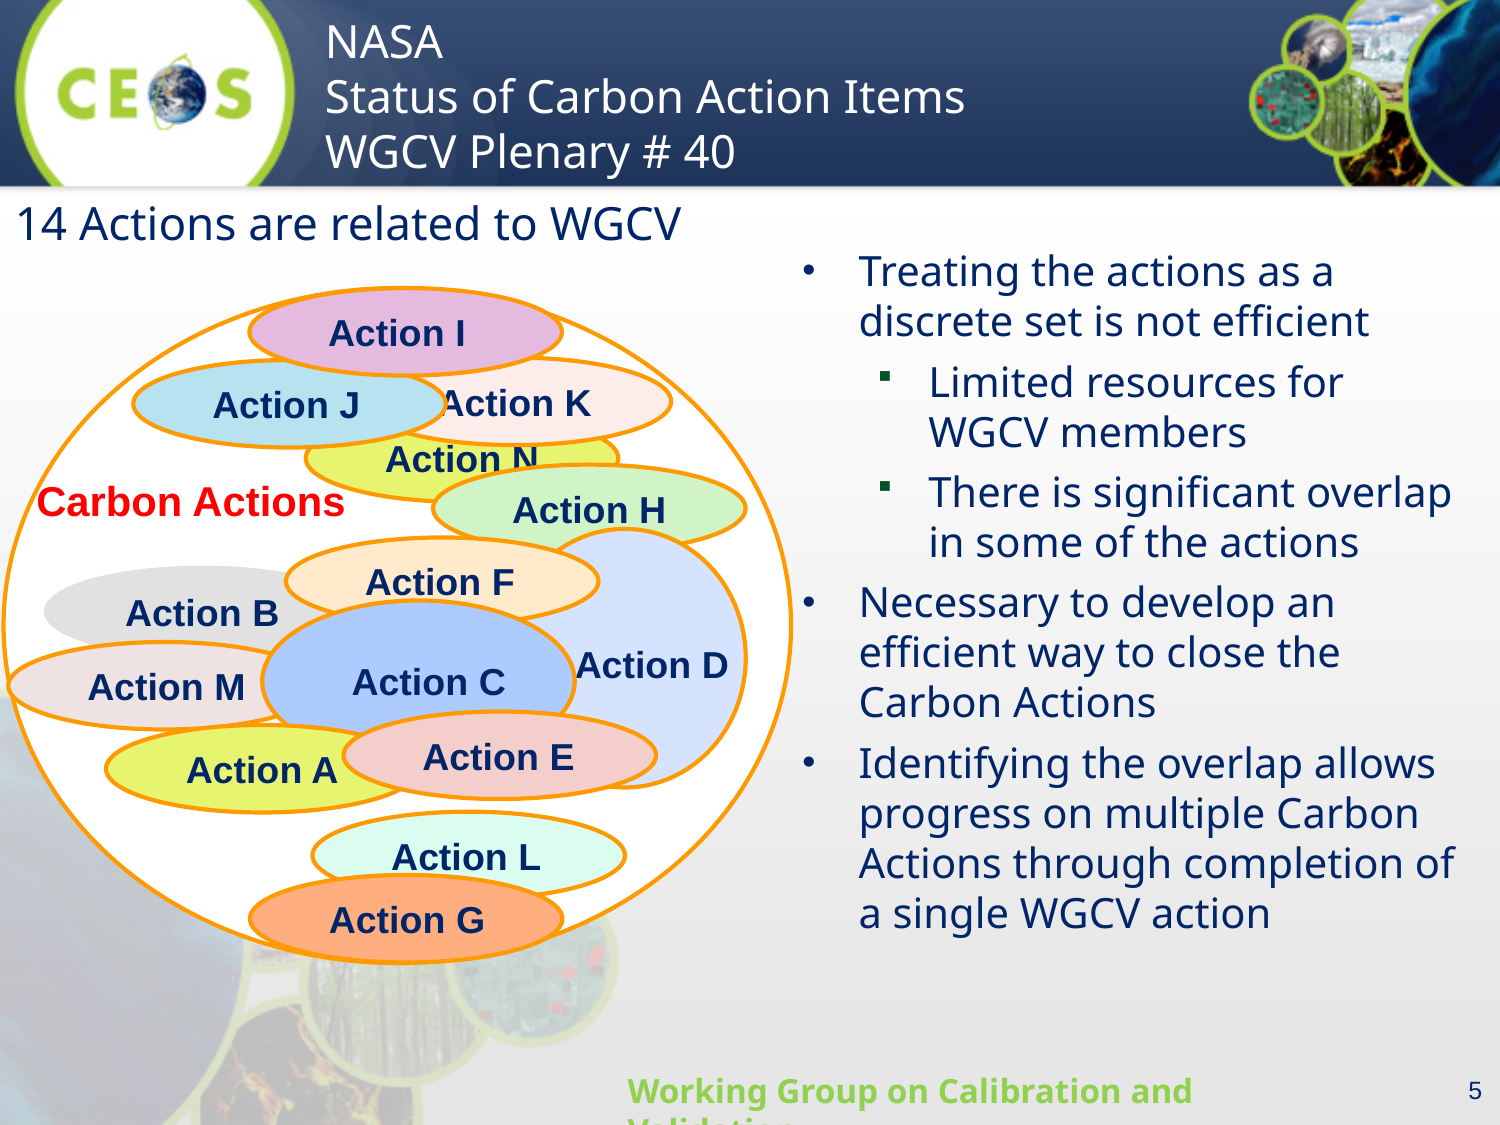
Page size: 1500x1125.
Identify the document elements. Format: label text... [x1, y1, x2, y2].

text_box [8, 641, 261, 730]
text_box [563, 319, 636, 357]
text_box [746, 468, 787, 783]
list 14 Actions are related to WGCV [0, 187, 1363, 313]
list Treating the actions as a discrete set is not efficient Limited resources for WGCV members There is significant overlap in some of the actions Necessary to develop an efficient way to close the Carbon Actions Identifying the overlap allows progress on multiple Carbon Actions through completion of a single WGCV action [787, 237, 1475, 1025]
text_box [261, 600, 575, 724]
picture [0, 0, 1500, 1125]
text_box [447, 357, 672, 446]
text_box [45, 567, 285, 641]
text_box [155, 312, 249, 359]
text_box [432, 464, 746, 537]
text_box [49, 375, 305, 467]
text_box [22, 730, 312, 939]
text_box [343, 711, 657, 800]
text_box [619, 383, 744, 464]
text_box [133, 359, 447, 448]
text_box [312, 811, 626, 900]
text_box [305, 446, 619, 503]
text_box Carbon Actions [28, 467, 361, 532]
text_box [503, 528, 746, 788]
text_box [419, 788, 743, 932]
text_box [285, 537, 599, 626]
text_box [249, 287, 563, 376]
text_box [249, 874, 563, 963]
text_box [3, 503, 432, 677]
picture [563, 313, 787, 571]
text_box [105, 724, 419, 813]
